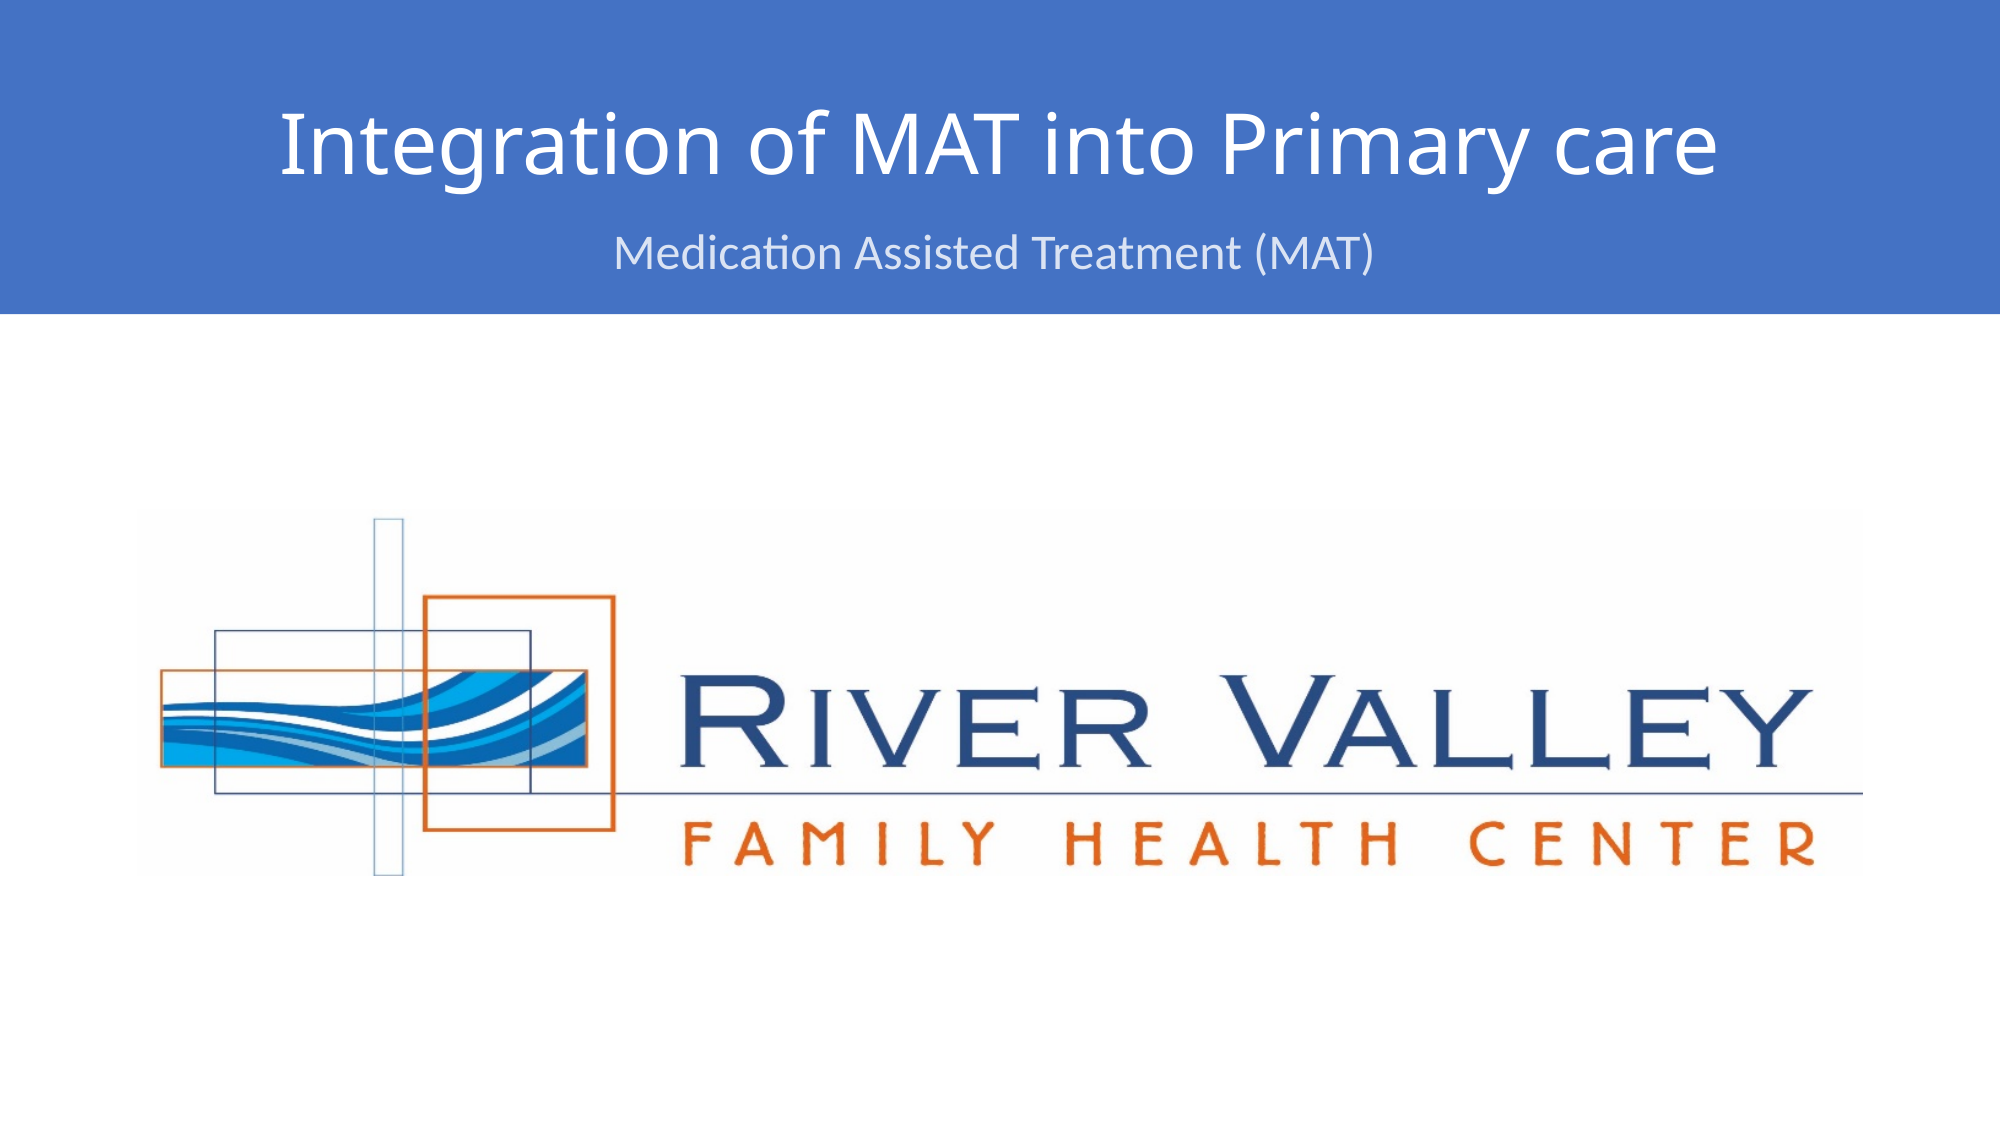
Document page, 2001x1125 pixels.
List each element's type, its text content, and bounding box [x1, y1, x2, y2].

subtitle Medication Assisted Treatment (MAT) [137, 219, 1863, 289]
picture [137, 509, 1863, 876]
title Integration of MAT into Primary care [137, 47, 1863, 201]
text_box [0, 0, 2000, 315]
